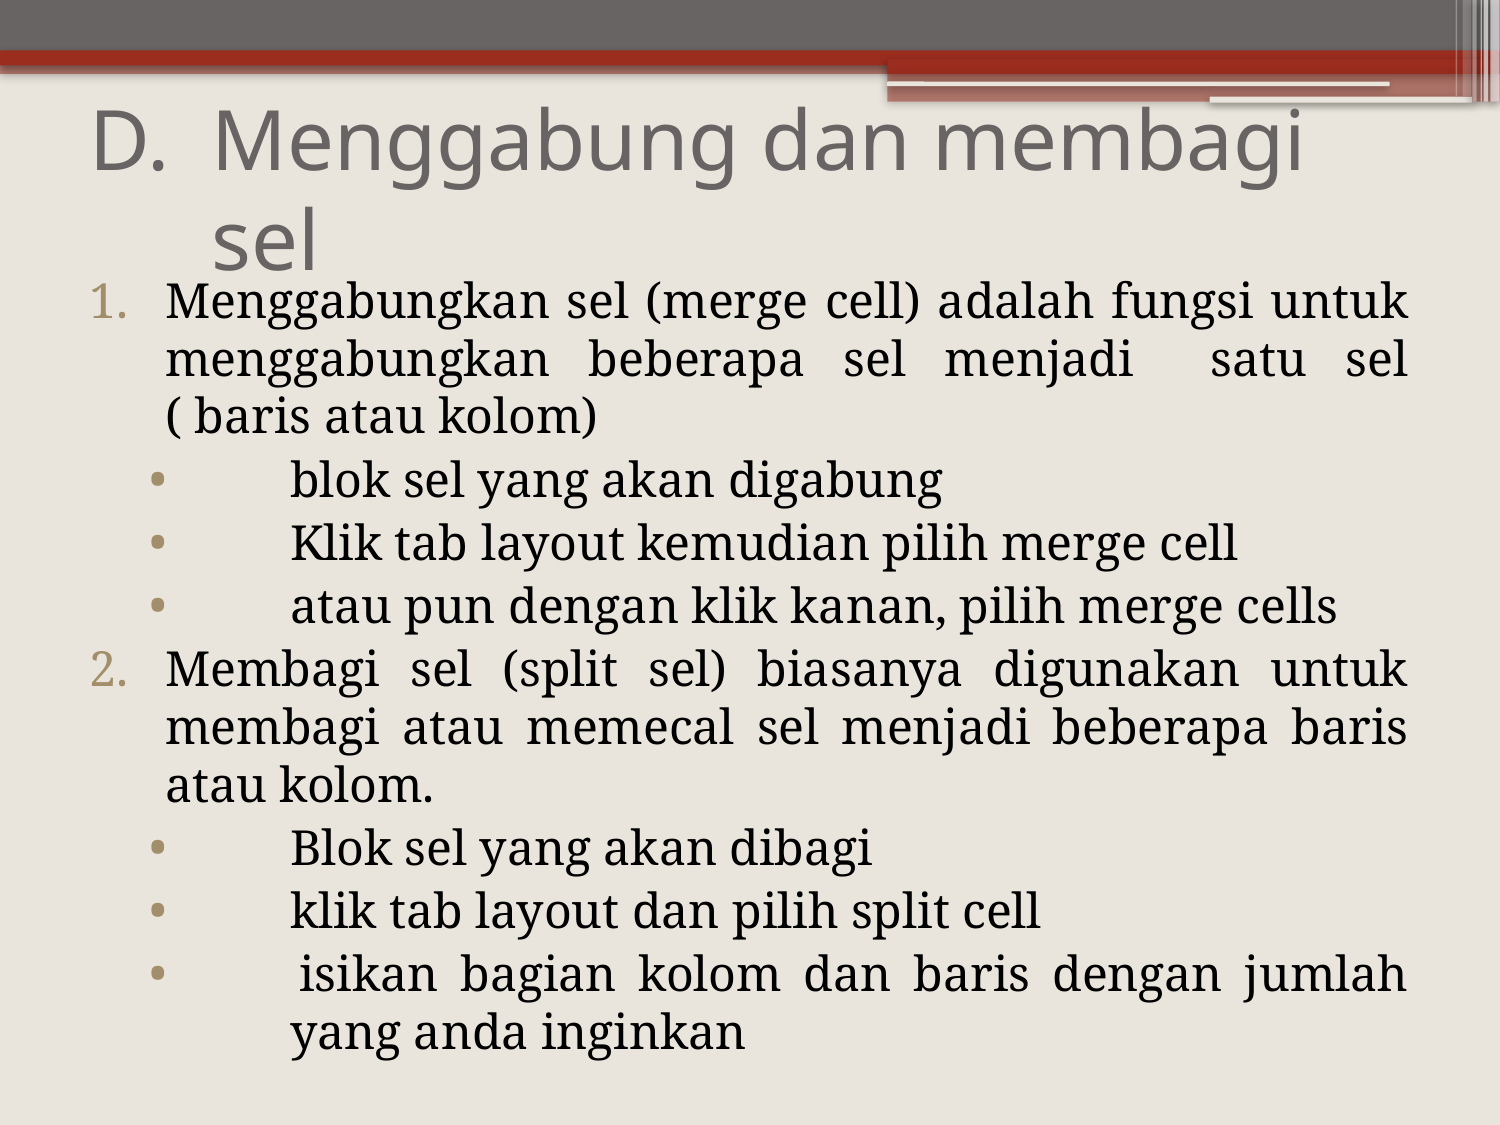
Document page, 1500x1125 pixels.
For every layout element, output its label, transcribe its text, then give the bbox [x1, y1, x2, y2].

list Menggabungkan sel (merge cell) adalah fungsi untuk menggabungkan beberapa sel menjadi satu sel ( baris atau kolom) blok sel yang akan digabung Klik tab layout kemudian pilih merge cell atau pun dengan klik kanan, pilih merge cells Membagi sel (split sel) biasanya digunakan untuk membagi atau memecal sel menjadi beberapa baris atau kolom. Blok sel yang akan dibagi klik tab layout dan pilih split cell isikan bagian kolom dan baris dengan jumlah yang anda inginkan [75, 262, 1425, 1075]
title Menggabung dan membagi sel [75, 99, 1425, 262]
